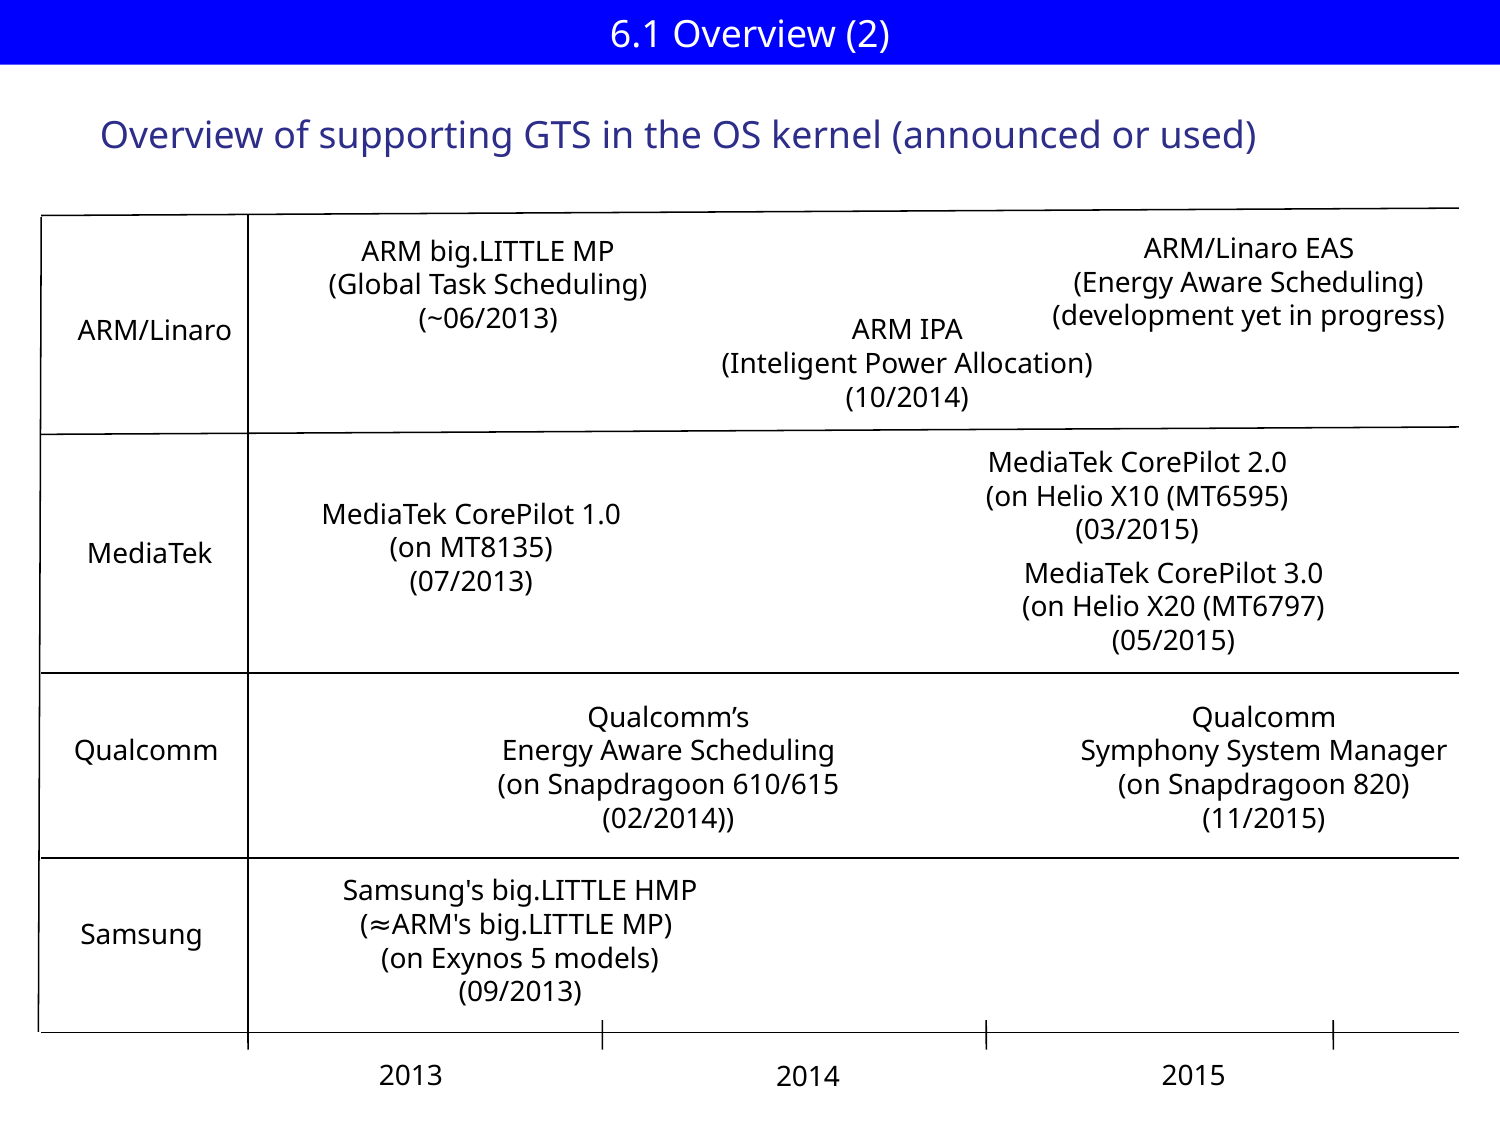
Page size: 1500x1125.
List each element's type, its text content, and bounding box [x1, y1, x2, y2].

text_box MediaTek CorePilot 3.0 (on Helio X20 (MT6797) (05/2015) [971, 547, 1376, 664]
text_box ARM IPA (Inteligent Power Allocation) (10/2014) [706, 304, 1109, 421]
text_box ARM/Linaro [62, 305, 243, 354]
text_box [41, 207, 1460, 216]
text_box ARM big.LITTLE MP (Global Task Scheduling) (~06/2013) [313, 225, 663, 342]
text_box 2014 [761, 1050, 856, 1100]
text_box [253, 426, 1460, 435]
title 6.1 Overview (2) [0, 0, 1500, 65]
text_box Samsung's big.LITTLE HMP (≈ARM's big.LITTLE MP) (on Exynos 5 models) (09/2013) [327, 867, 713, 1015]
text_box MediaTek [72, 528, 228, 577]
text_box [38, 216, 42, 1033]
text_box Qualcomm Symphony System Manager (on Snapdragoon 820) (11/2015) [1039, 691, 1489, 842]
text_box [46, 426, 243, 435]
text_box Qualcomm [59, 724, 234, 774]
text_box Qualcomm’s Energy Aware Scheduling (on Snapdragoon 610/615 (02/2014)) [433, 691, 904, 842]
text_box ARM/Linaro EAS (Energy Aware Scheduling) (development yet in progress) [1037, 223, 1461, 339]
text_box 2015 [1146, 1049, 1241, 1099]
text_box MediaTek CorePilot 1.0 (on MT8135) (07/2013) [280, 488, 663, 605]
text_box 2013 [364, 1049, 458, 1099]
text_box MediaTek CorePilot 2.0 (on Helio X10 (MT6595) (03/2015) [875, 443, 1399, 553]
text_box Overview of supporting GTS in the OS kernel (announced or used) [85, 103, 1273, 163]
text_box Samsung [65, 909, 218, 958]
